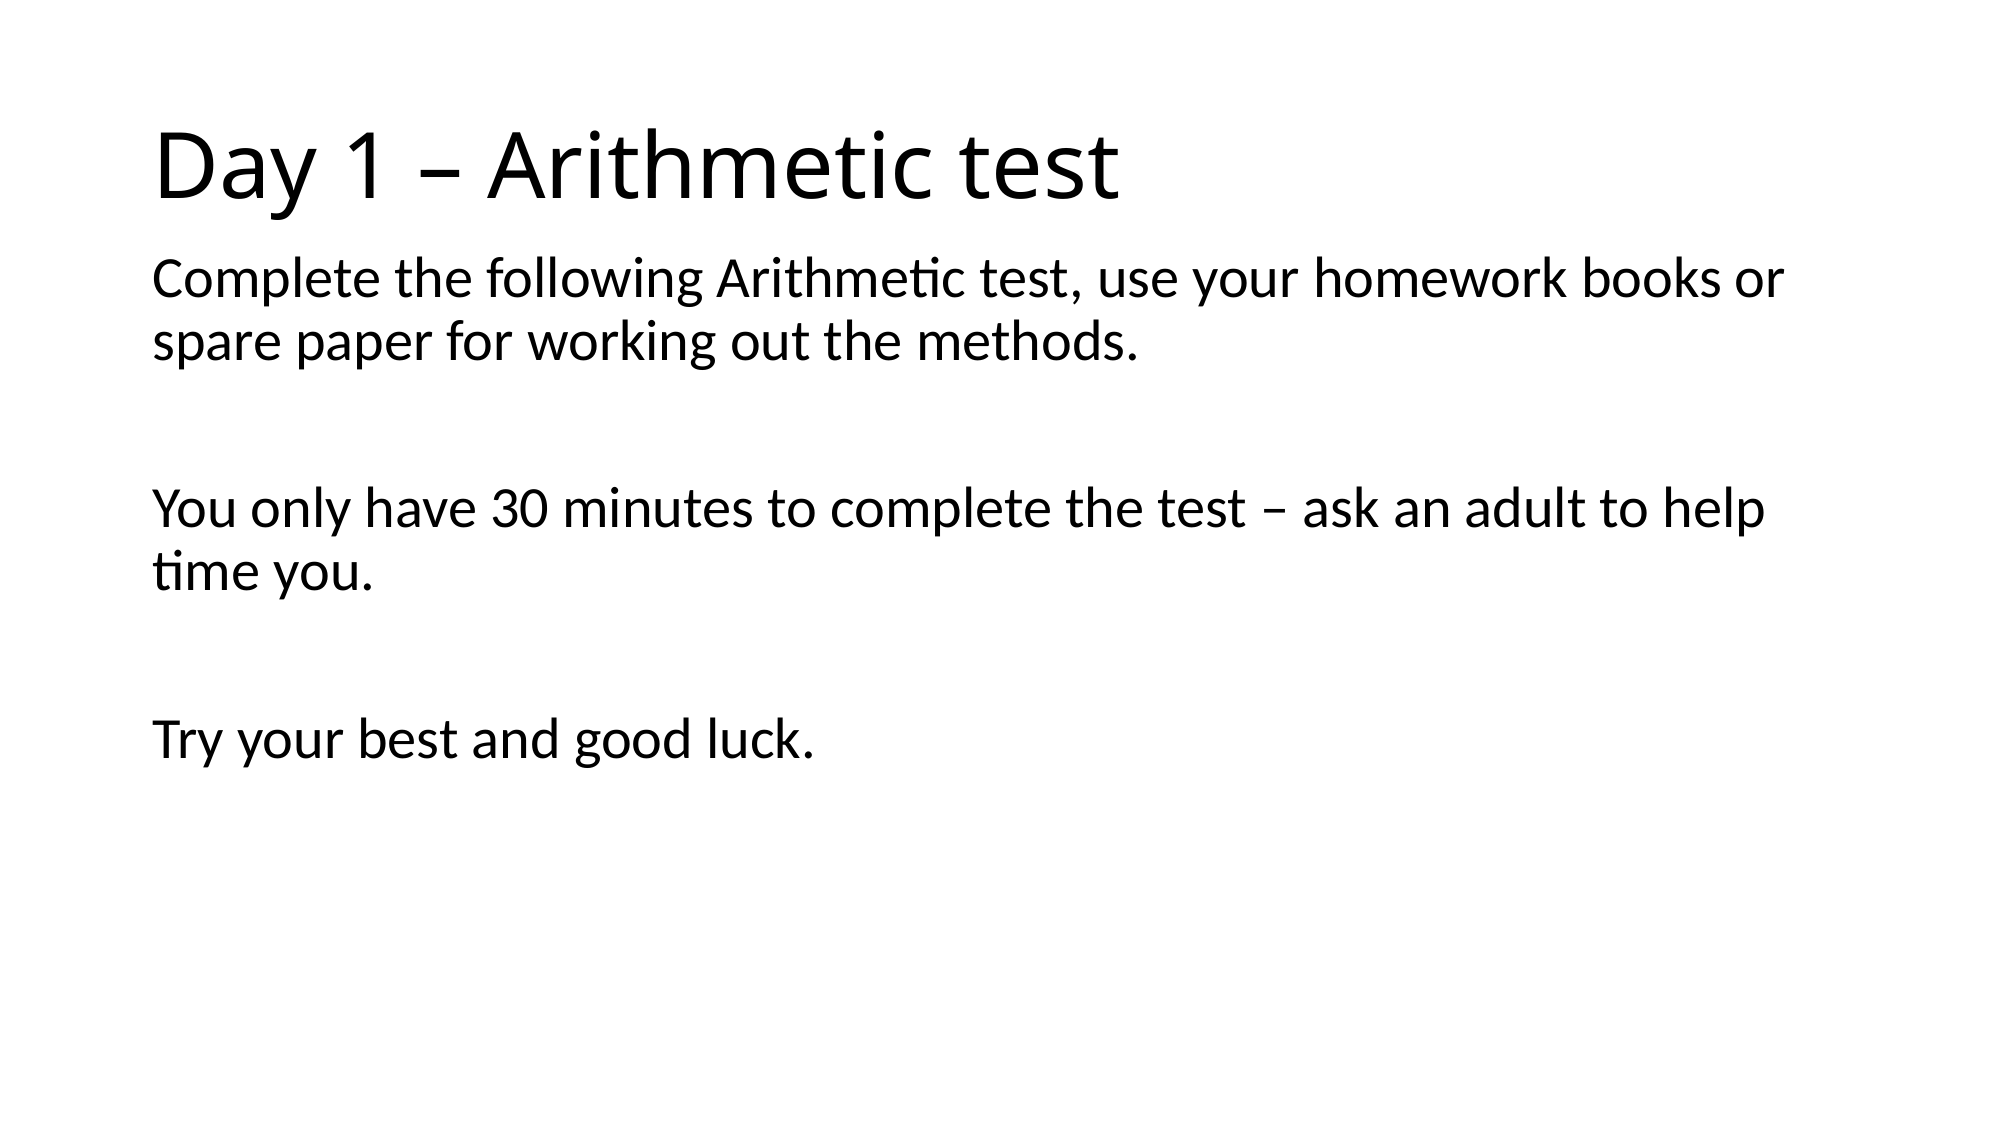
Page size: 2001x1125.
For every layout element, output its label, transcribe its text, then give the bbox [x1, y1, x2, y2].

title Day 1 – Arithmetic test [137, 59, 1863, 239]
list Complete the following Arithmetic test, use your homework books or spare paper for working out the methods. You only have 30 minutes to complete the test – ask an adult to help time you. Try your best and good luck. [137, 239, 1863, 954]
